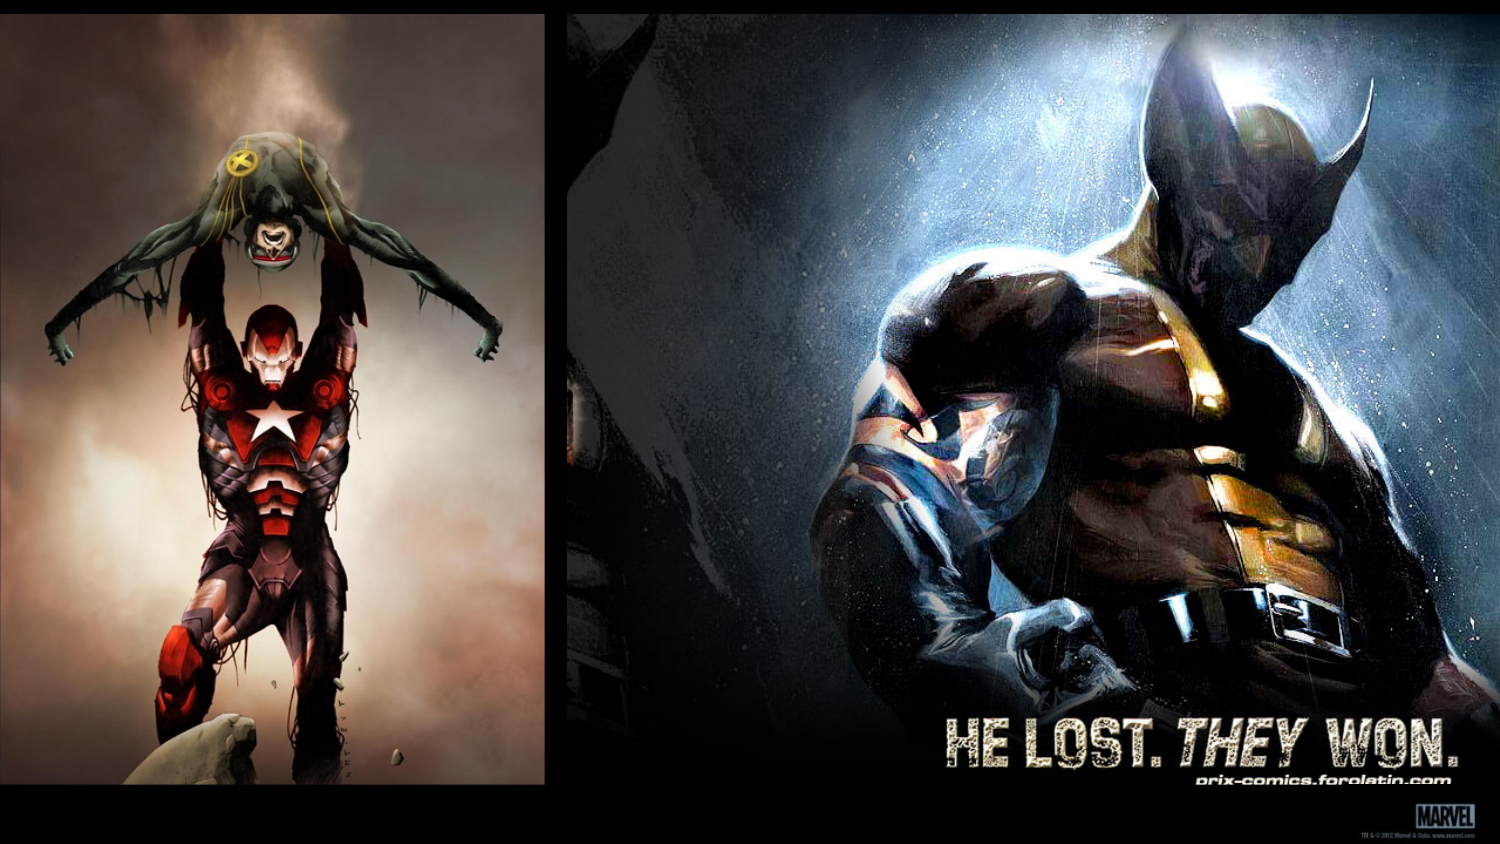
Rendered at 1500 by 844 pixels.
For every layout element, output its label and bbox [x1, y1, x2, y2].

text_box [0, 784, 1500, 844]
picture [0, 0, 1500, 784]
